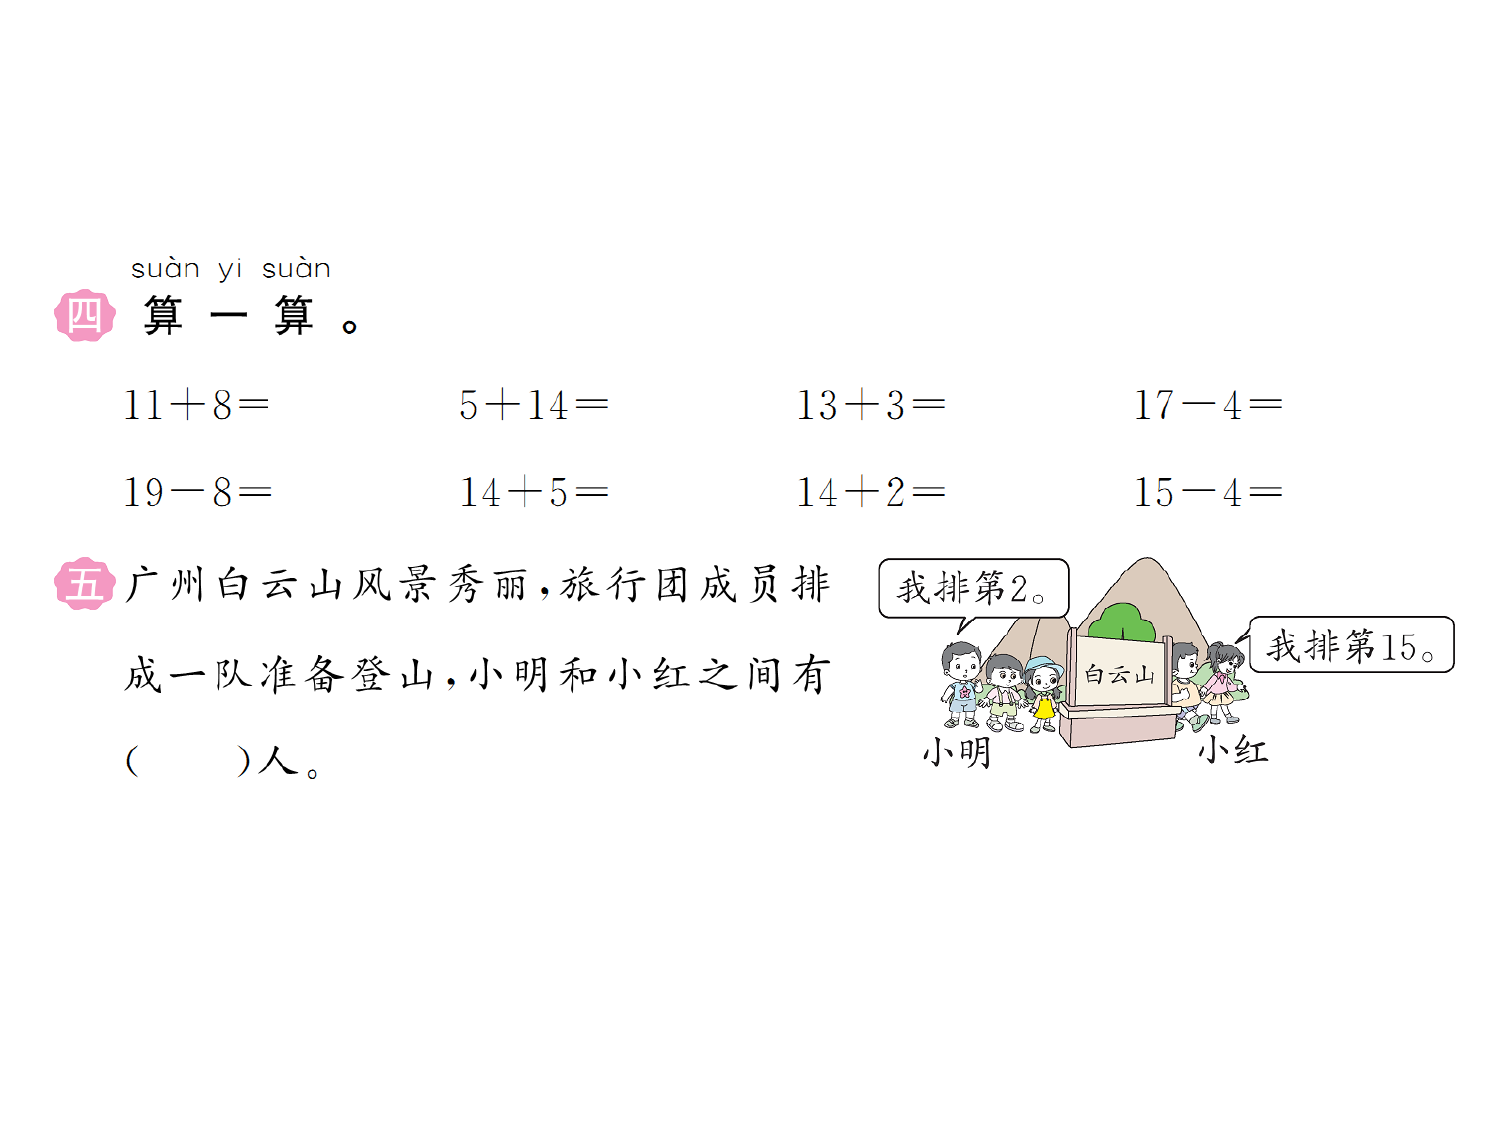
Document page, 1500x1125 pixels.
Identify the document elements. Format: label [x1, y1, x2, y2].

picture [41, 243, 1459, 799]
